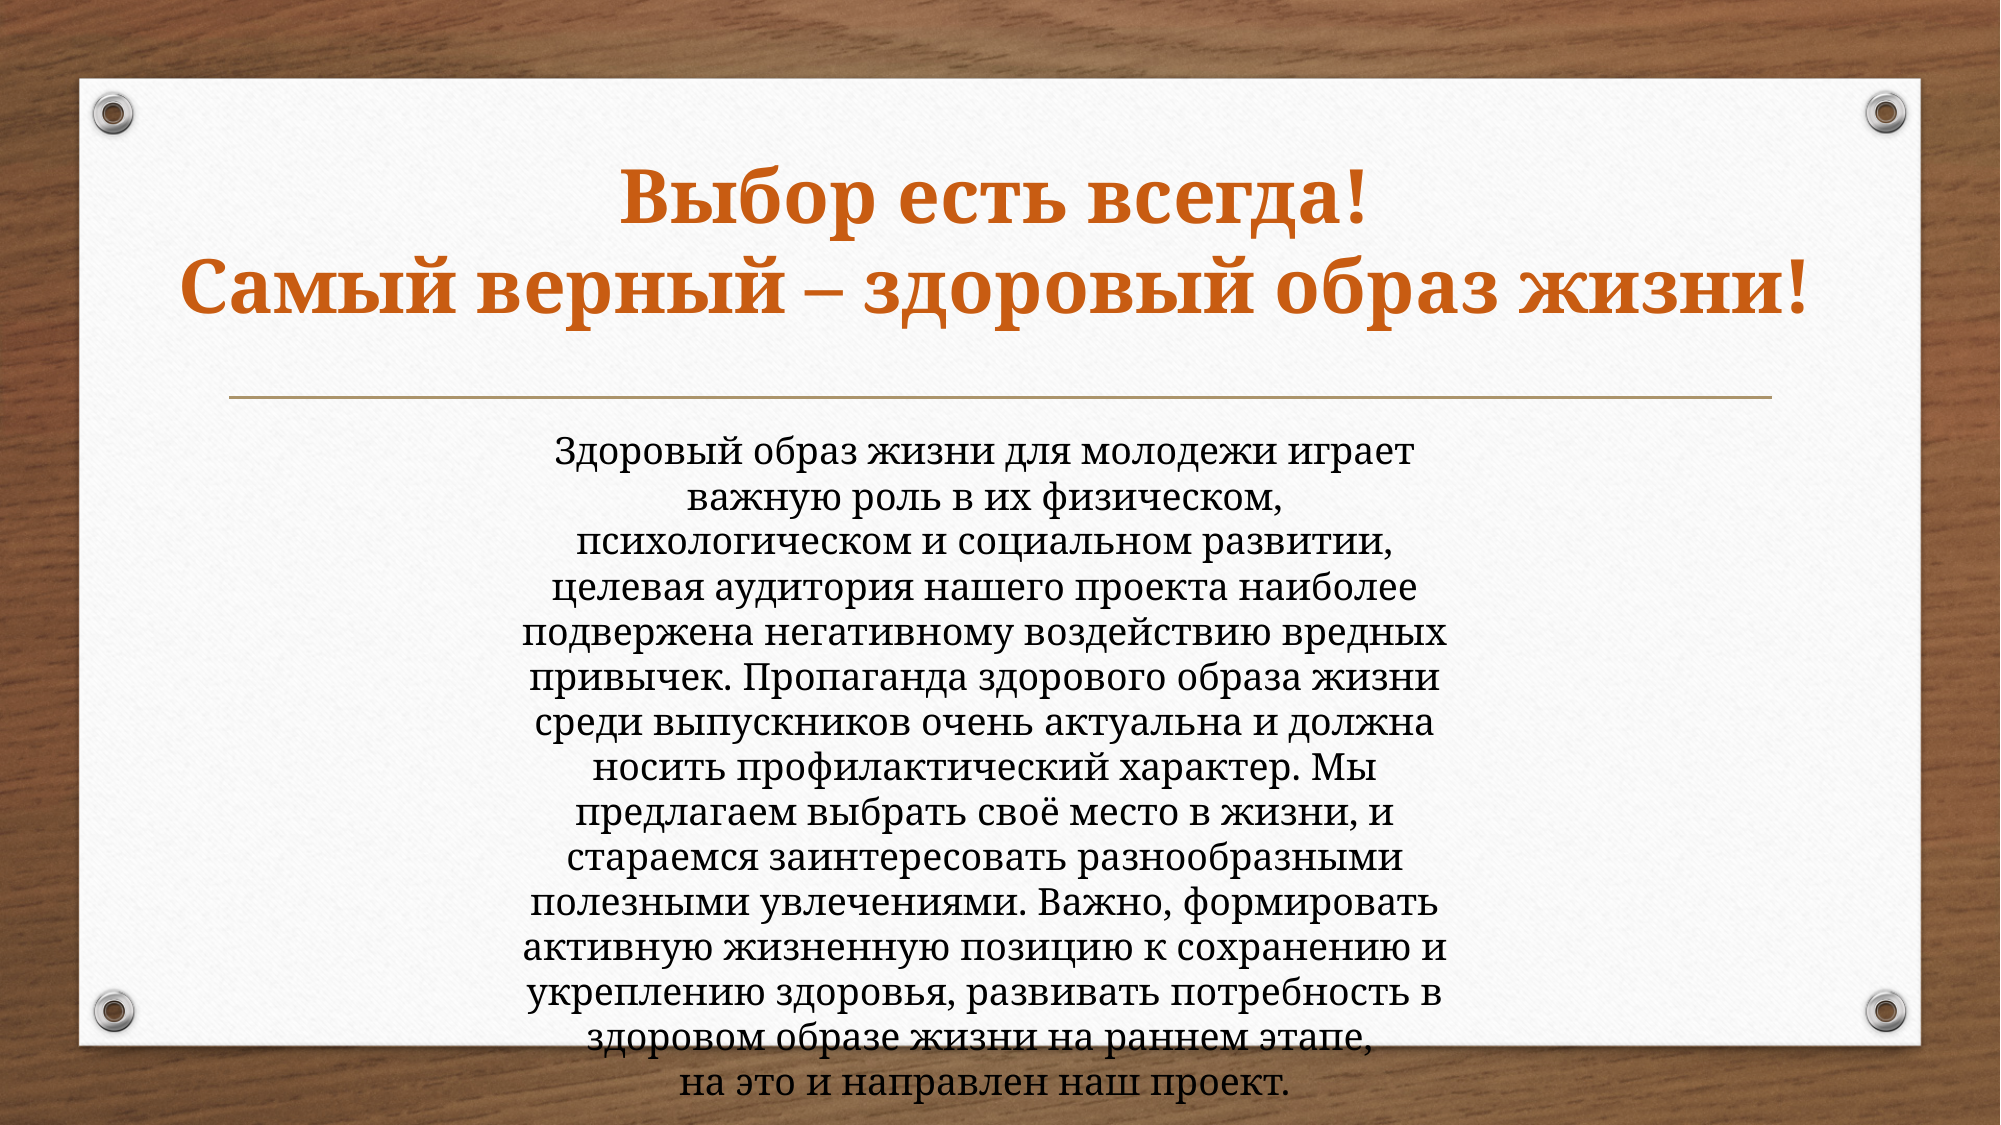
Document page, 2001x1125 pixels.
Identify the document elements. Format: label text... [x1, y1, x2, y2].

text_box Здоровый образ жизни для молодежи играет важную роль в их физическом, психологическом и социальном развитии, целевая аудитория нашего проекта наиболее подвержена негативному воздействию вредных привычек. Пропаганда здорового образа жизни среди выпускников очень актуальна и должна носить профилактический характер. Мы предлагаем выбрать своё место в жизни, и стараемся заинтересовать разнообразными полезными увлечениями. Важно, формировать активную жизненную позицию к сохранению и укреплению здоровья, развивать потребность в здоровом образе жизни на раннем этапе, на это и направлен наш проект. [504, 420, 1466, 1110]
title Выбор есть всегда! Самый верный – здоровый образ жизни! [103, 91, 1888, 205]
picture [0, 0, 2000, 1125]
